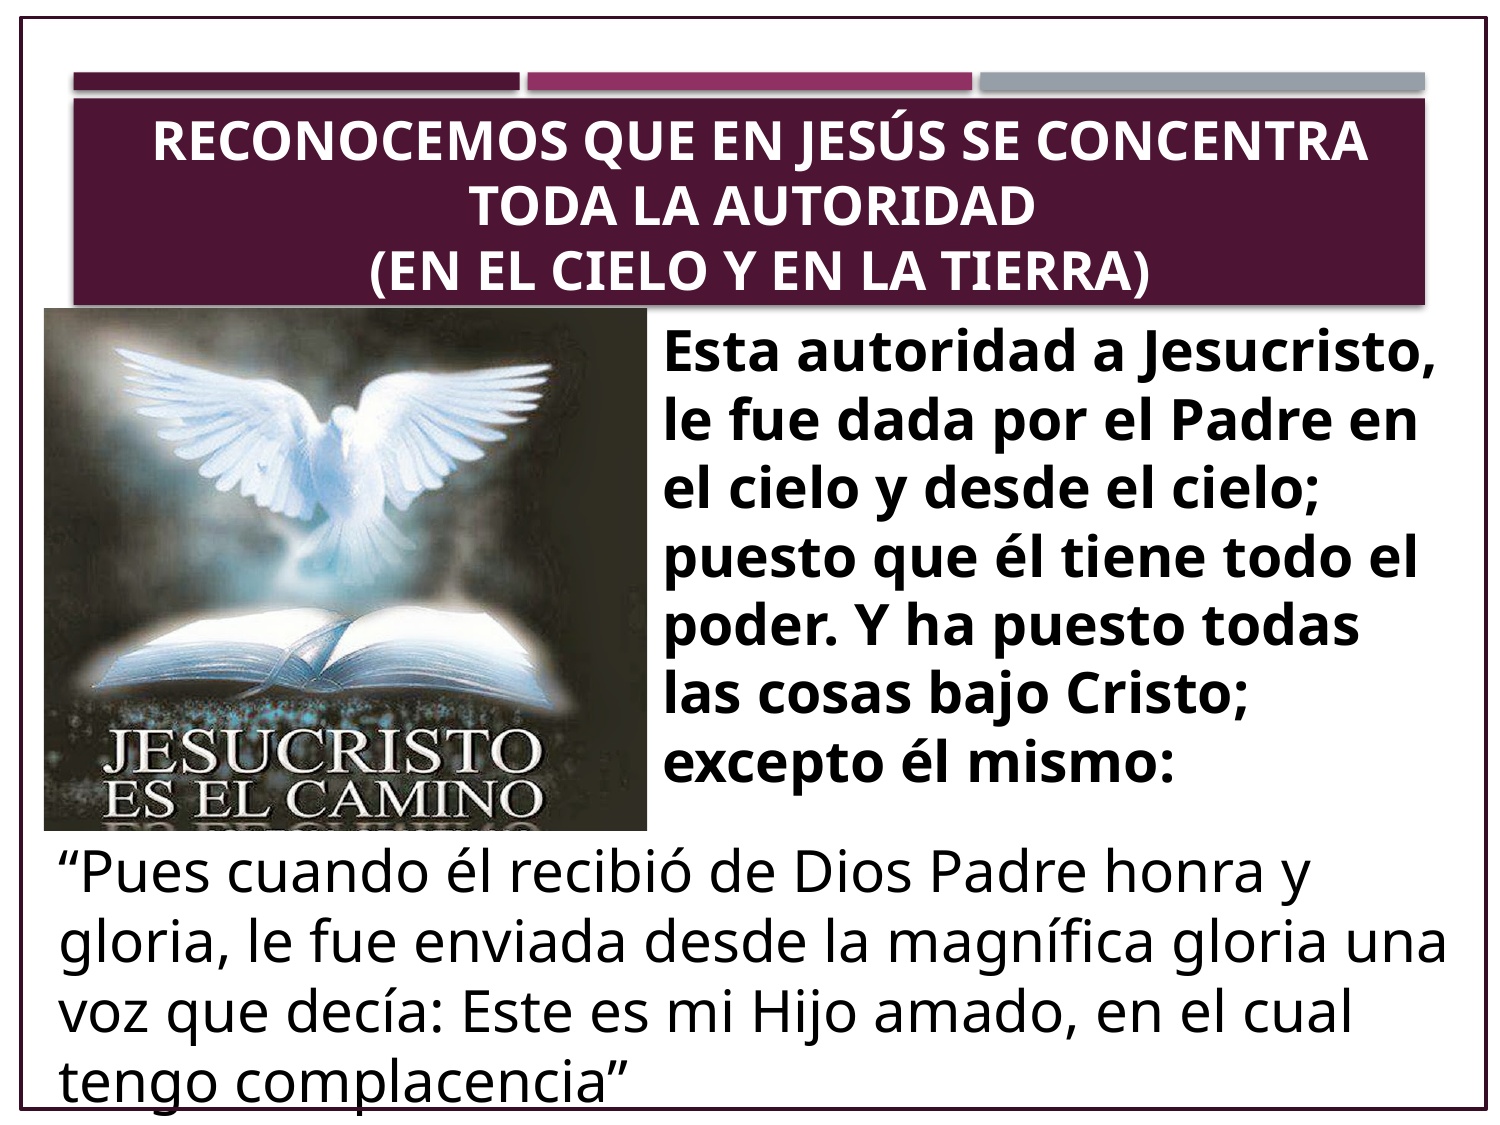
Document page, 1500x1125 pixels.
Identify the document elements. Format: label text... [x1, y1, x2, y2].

text_box “Pues cuando él recibió de Dios Padre honra y gloria, le fue enviada desde la magnífica gloria una voz que decía: Este es mi Hijo amado, en el cual tengo complacencia” 2ª Pedro 1.17 [43, 1111, 1466, 1125]
text_box [19, 16, 1488, 1111]
picture [43, 308, 648, 831]
